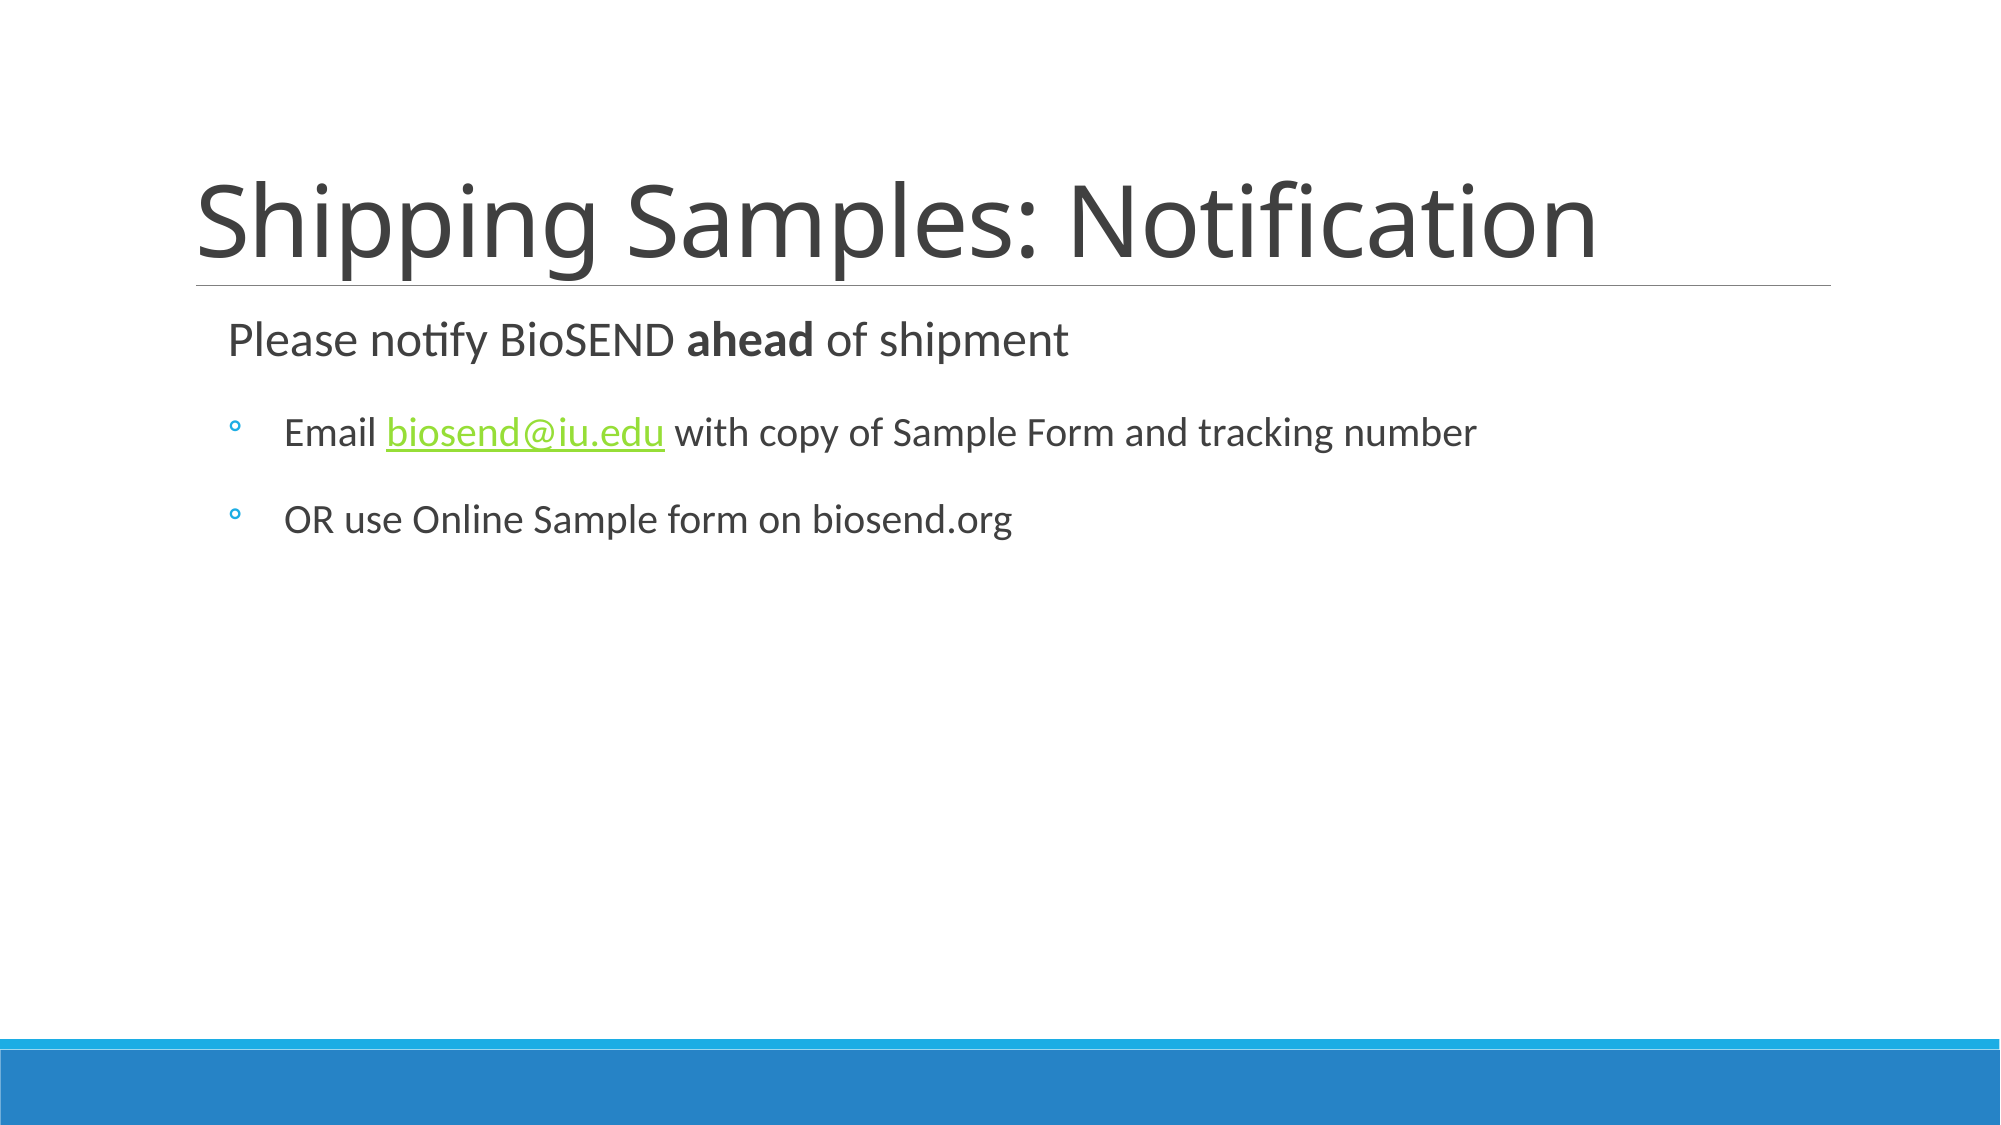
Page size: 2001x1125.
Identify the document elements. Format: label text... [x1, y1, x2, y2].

list Please notify BioSEND ahead of shipment Email biosend@iu.edu with copy of Sample Form and tracking number OR use Online Sample form on biosend.org [180, 305, 1499, 1071]
title Shipping Samples: Notification [180, 47, 1830, 285]
